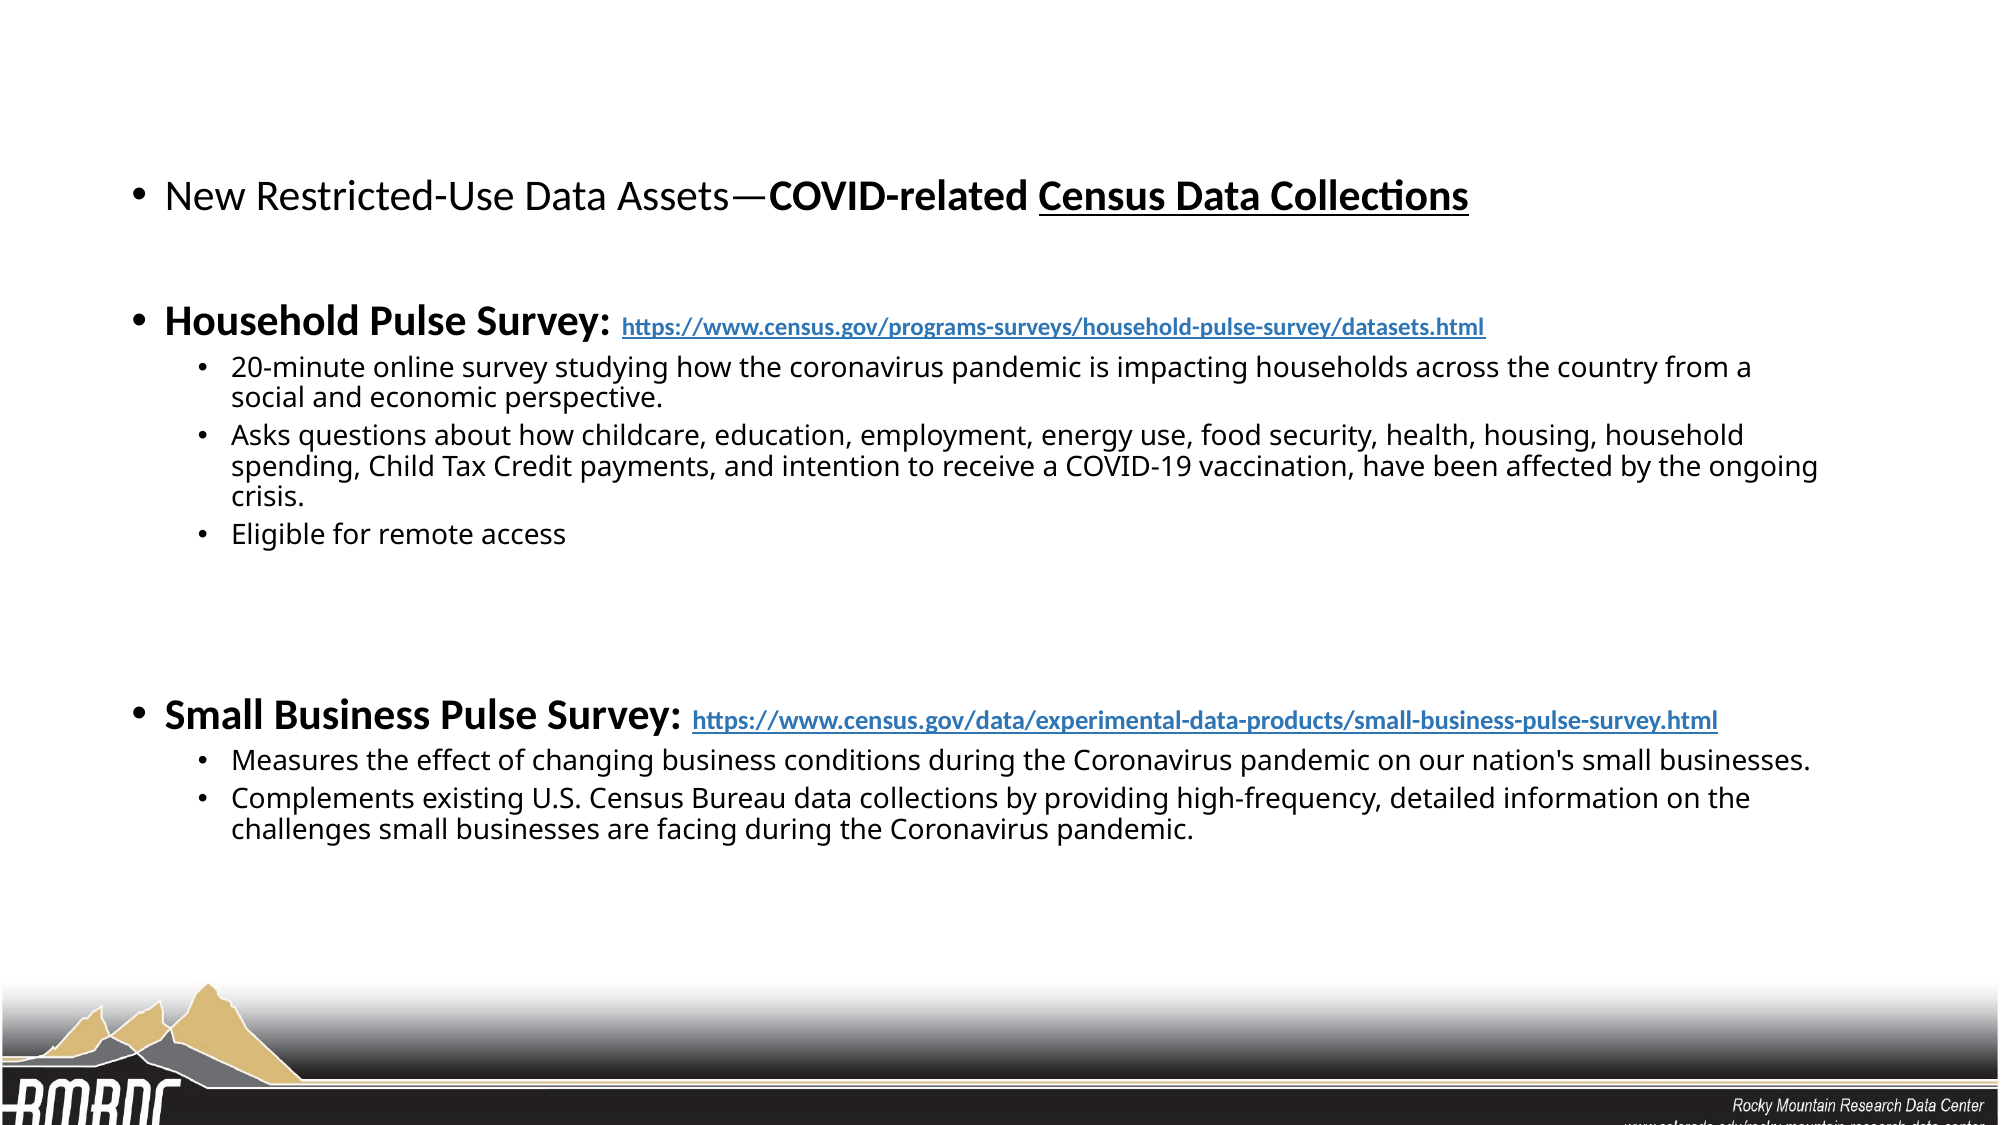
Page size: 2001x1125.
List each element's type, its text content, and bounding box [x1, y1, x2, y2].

list New Restricted-Use Data Assets—COVID-related Census Data Collections Household Pulse Survey: https://www.census.gov/programs-surveys/household-pulse-survey/datasets.html 20-minute online survey studying how the coronavirus pandemic is impacting households across the country from a social and economic perspective. Asks questions about how childcare, education, employment, energy use, food security, health, housing, household spending, Child Tax Credit payments, and intention to receive a COVID-19 vaccination, have been affected by the ongoing crisis. Eligible for remote access Small Business Pulse Survey: https://www.census.gov/data/experimental-data-products/small-business-pulse-survey.html Measures the effect of changing business conditions during the Coronavirus pandemic on our nation's small businesses. Complements existing U.S. Census Bureau data collections by providing high-frequency, detailed information on the challenges small businesses are facing during the Coronavirus pandemic. [116, 165, 1842, 880]
picture [0, 978, 2000, 1125]
